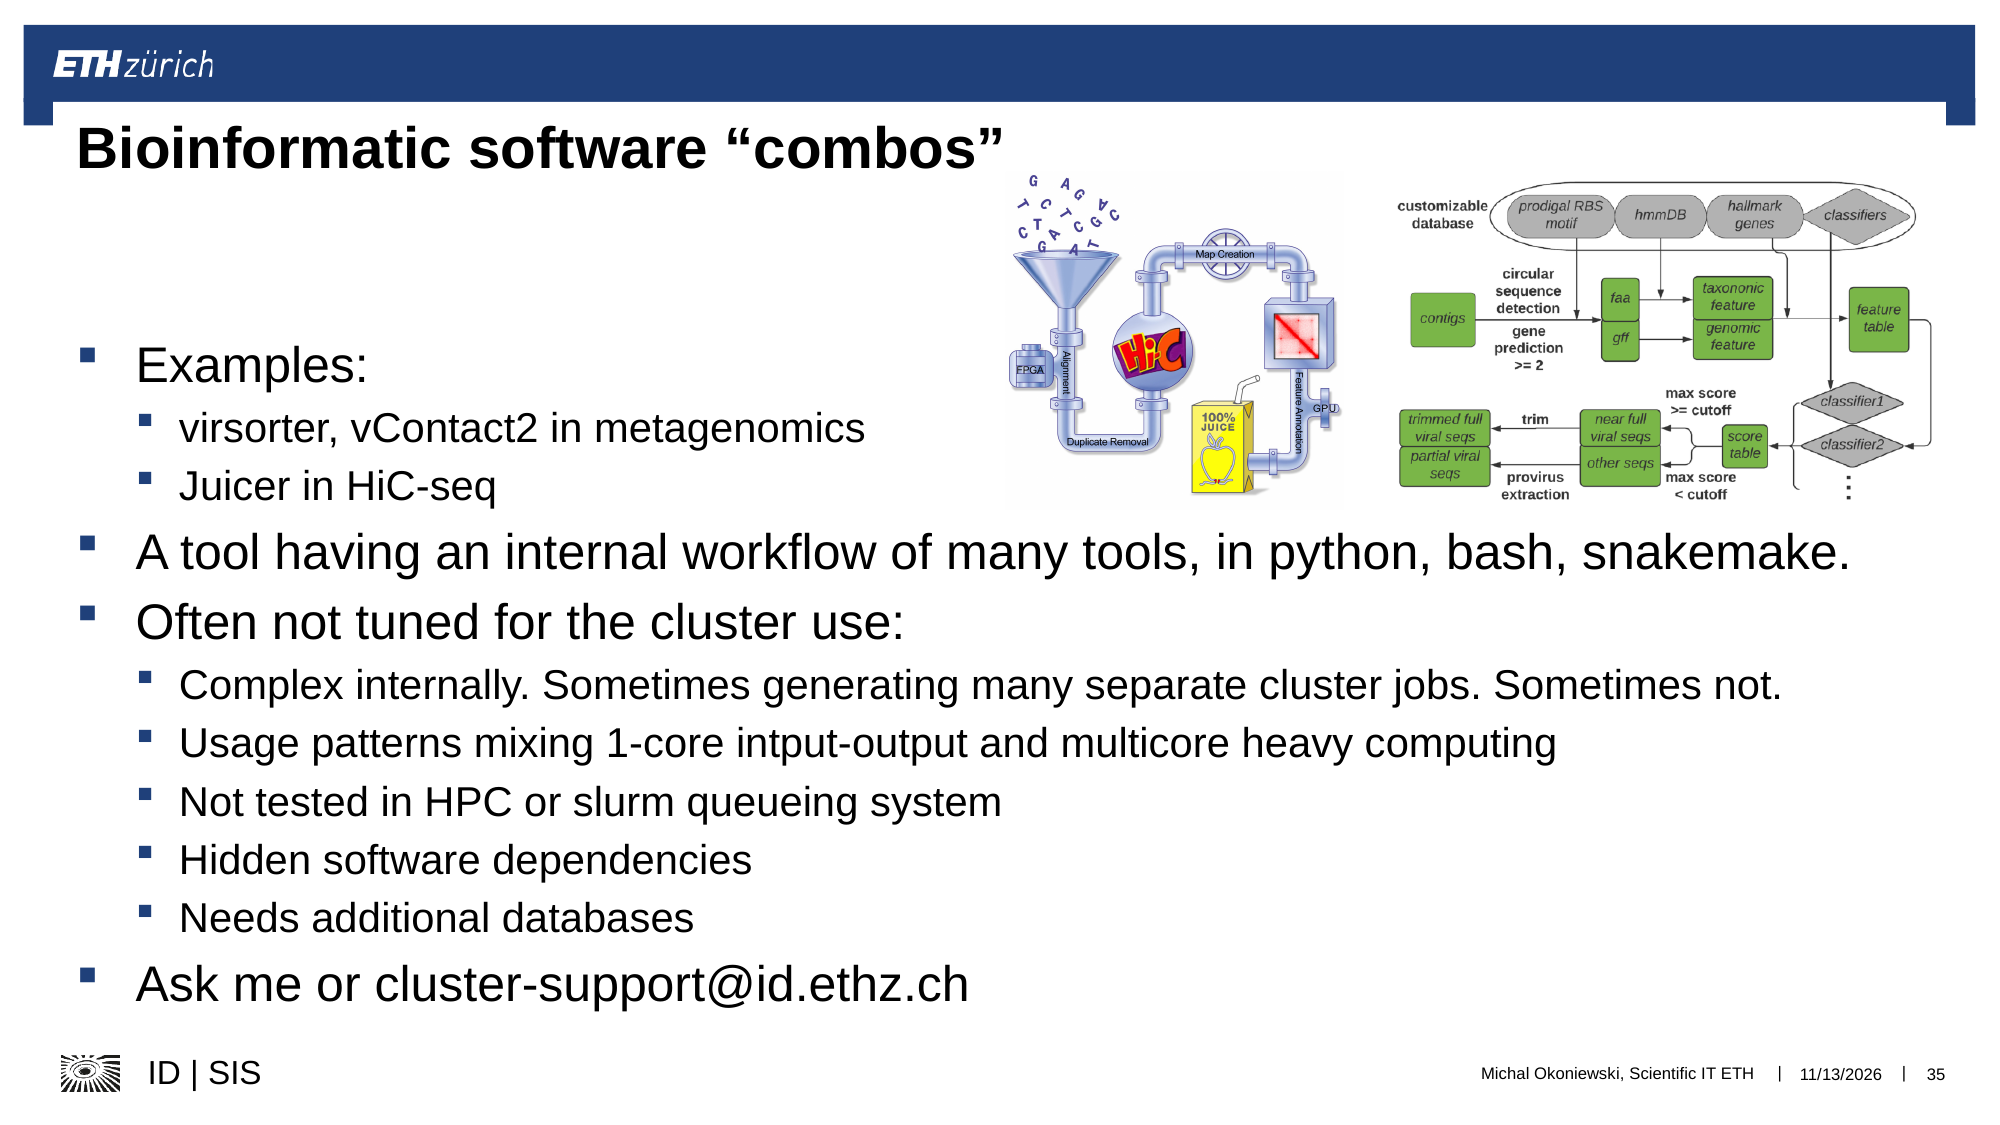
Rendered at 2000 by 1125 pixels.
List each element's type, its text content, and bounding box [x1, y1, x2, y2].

picture [1397, 181, 1933, 500]
picture [1004, 171, 1344, 510]
title Bioinformatic software “combos” [53, 101, 1946, 262]
list Examples: virsorter, vContact2 in metagenomics Juicer in HiC-seq A tool having an internal workflow of many tools, in python, bash, snakemake. Often not tuned for the cluster use: Complex internally. Sometimes generating many separate cluster jobs. Sometimes not. Usage patterns mixing 1-core intput-output and multicore heavy computing Not tested in HPC or slurm queueing system Hidden software dependencies Needs additional databases Ask me or cluster-support@id.ethz.ch [53, 332, 1946, 1023]
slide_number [1790, 1034, 1892, 1112]
slide_number 35 [1906, 1034, 1966, 1112]
footer Michal Okoniewski, Scientific IT ETH [999, 1034, 1760, 1111]
picture [61, 1055, 120, 1092]
